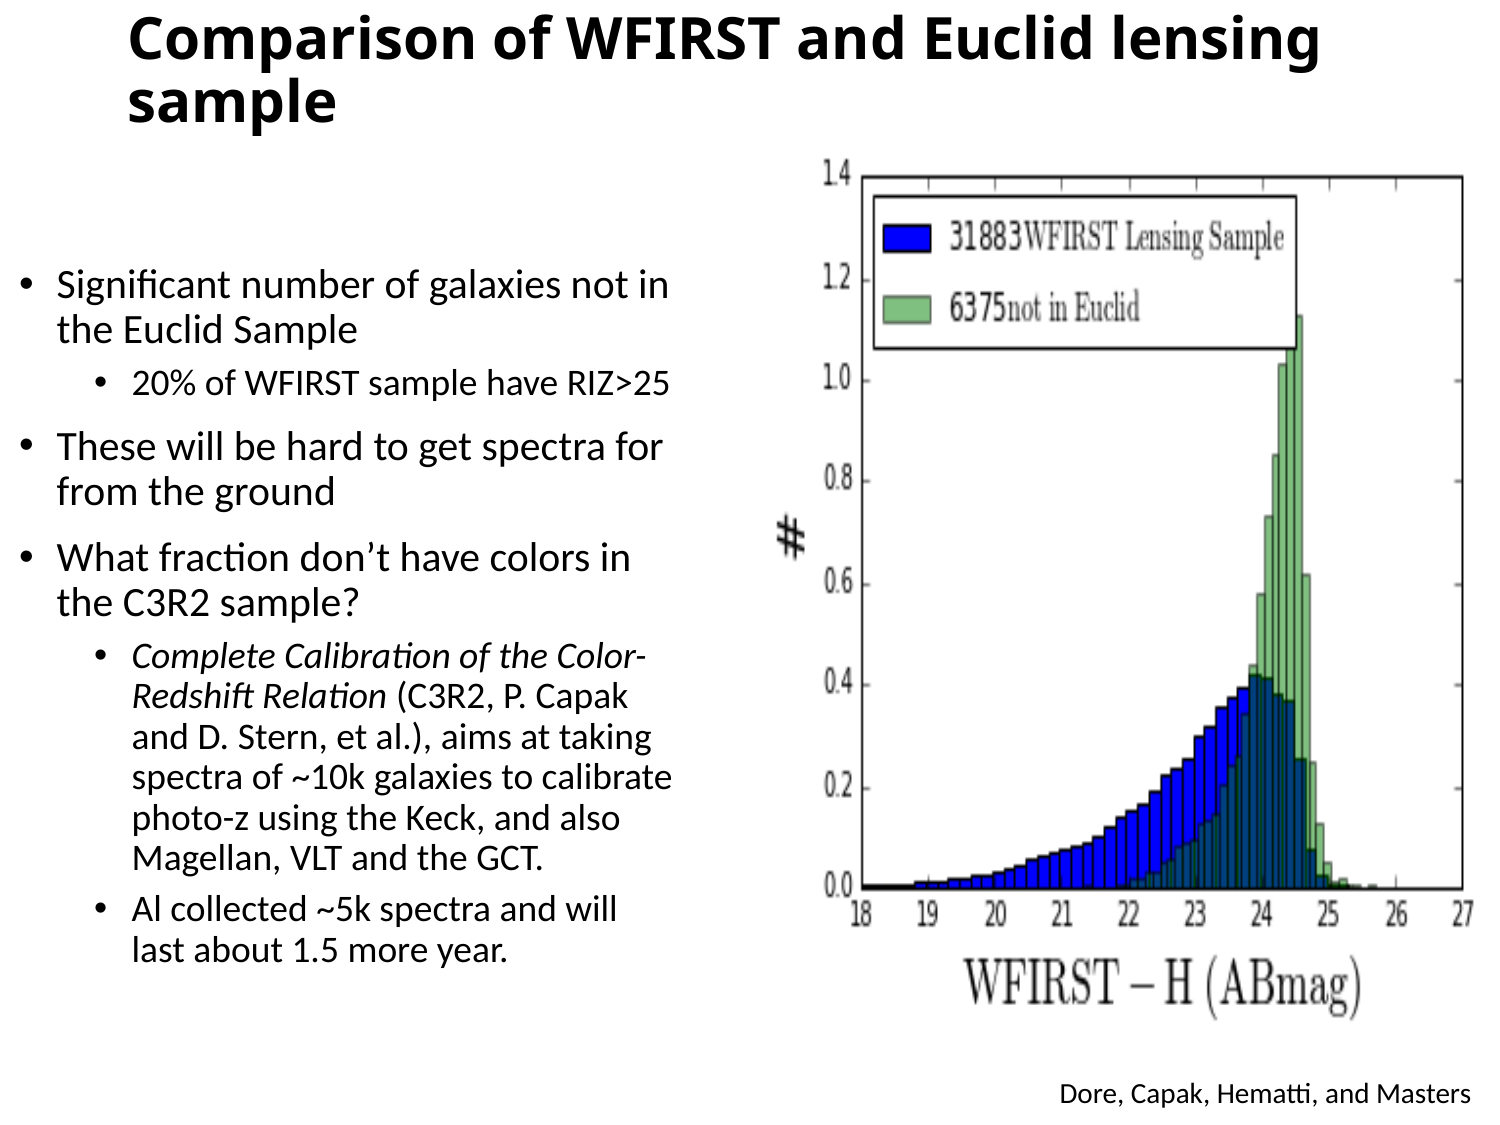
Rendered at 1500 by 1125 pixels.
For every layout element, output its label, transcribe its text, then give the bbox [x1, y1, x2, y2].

text_box Dore, Capak, Hematti, and Masters [1044, 1071, 1500, 1125]
title Comparison of WFIRST and Euclid lensing sample [112, 0, 1407, 181]
picture [756, 128, 1486, 1061]
list Significant number of galaxies not in the Euclid Sample 20% of WFIRST sample have RIZ>25 These will be hard to get spectra for from the ground What fraction don’t have colors in the C3R2 sample? Complete Calibration of the Color-Redshift Relation (C3R2, P. Capak and D. Stern, et al.), aims at taking spectra of ~10k galaxies to calibrate photo-z using the Keck, and also Magellan, VLT and the GCT. Al collected ~5k spectra and will last about 1.5 more year. [4, 255, 689, 1078]
